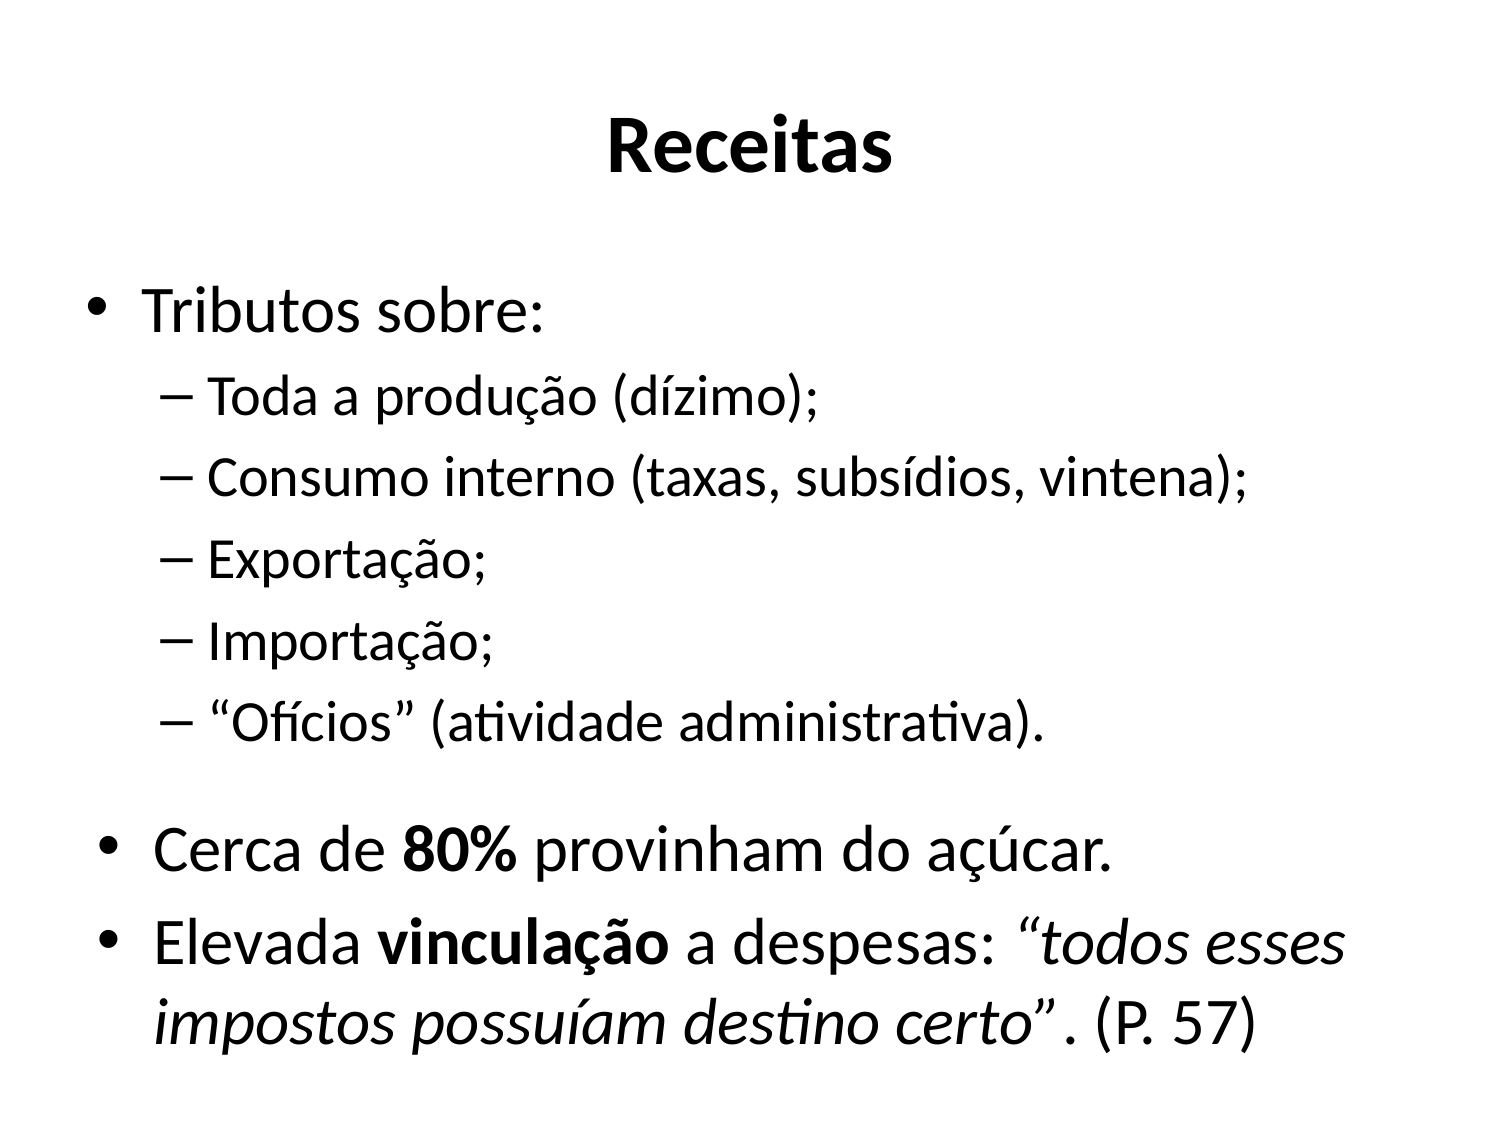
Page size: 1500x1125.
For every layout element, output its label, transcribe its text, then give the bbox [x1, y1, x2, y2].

title Receitas [75, 45, 1425, 233]
text_box Cerca de 80% provinham do açúcar. Elevada vinculação a despesas: “todos esses impostos possuíam destino certo”. (P. 57) [81, 796, 1432, 1079]
list Tributos sobre: Toda a produção (dízimo); Consumo interno (taxas, subsídios, vintena); Exportação; Importação; “Ofícios” (atividade administrativa). [70, 257, 1421, 793]
